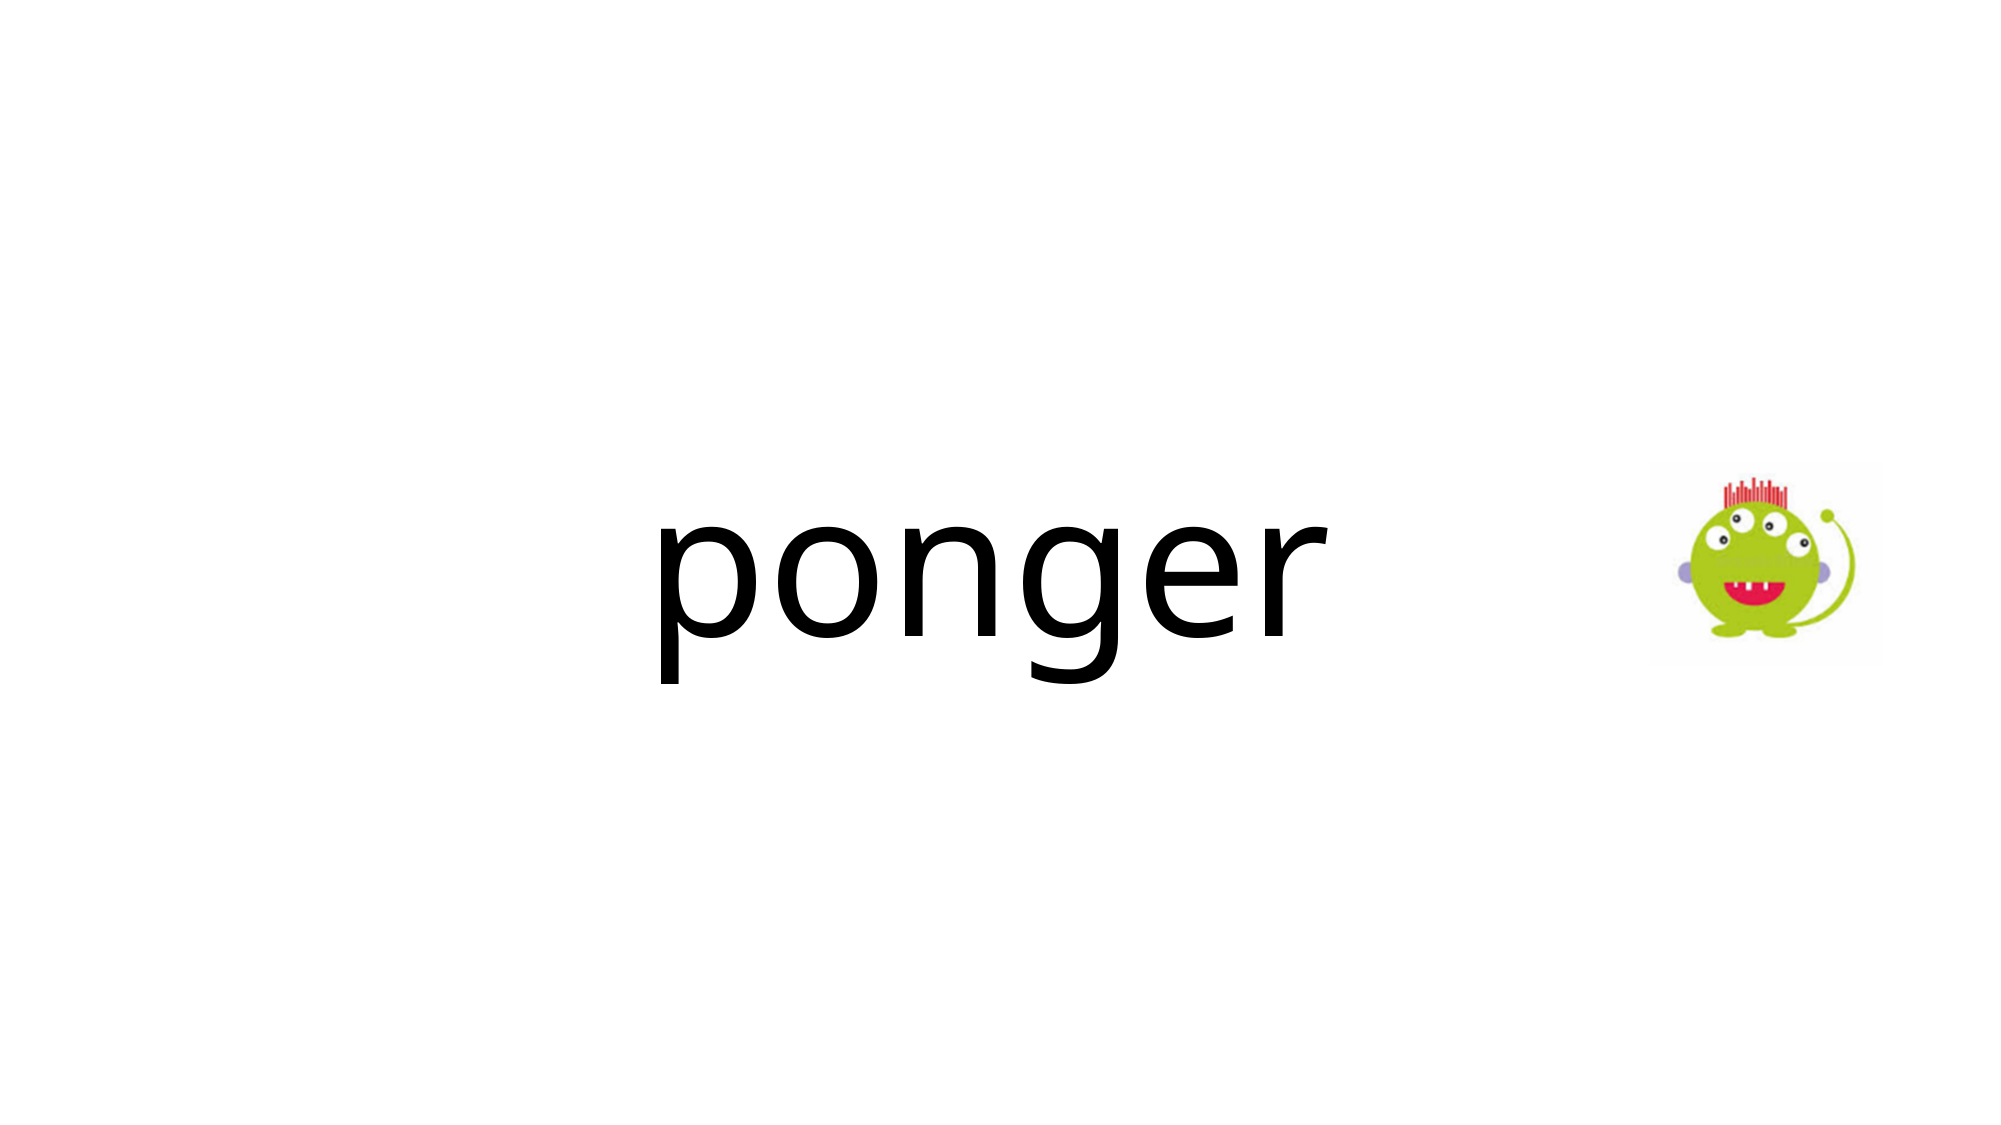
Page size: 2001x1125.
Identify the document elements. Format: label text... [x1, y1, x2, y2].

picture [1650, 462, 1883, 666]
title ponger [125, 462, 1850, 681]
